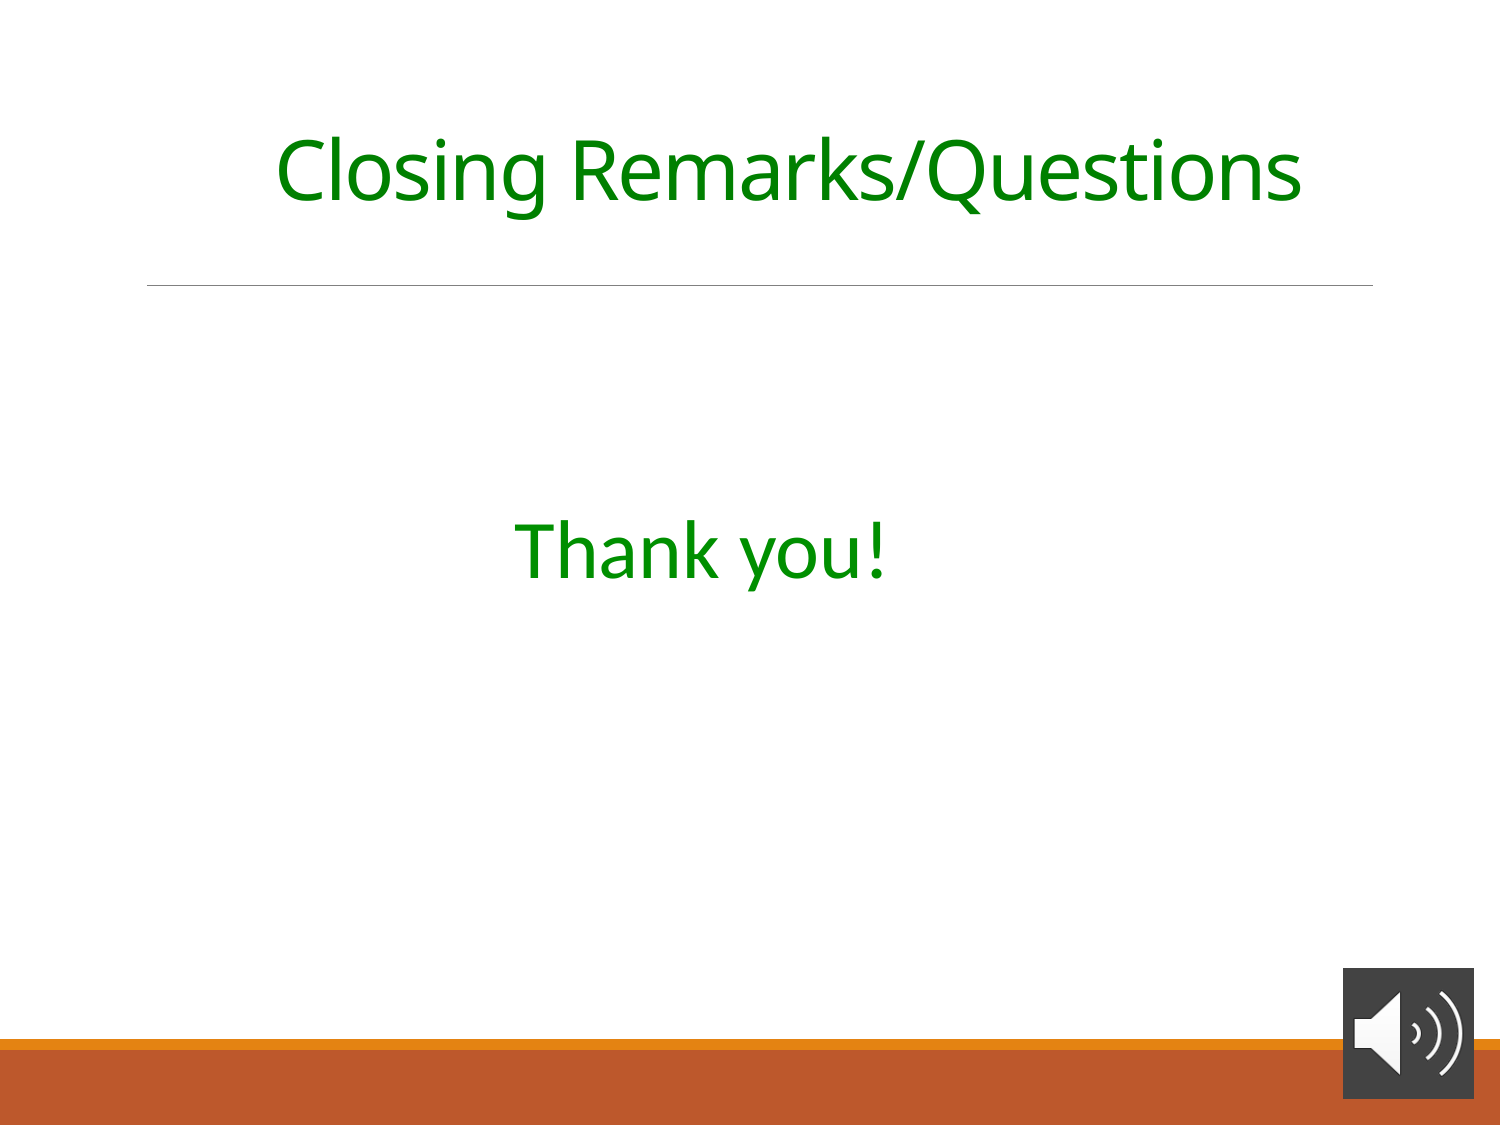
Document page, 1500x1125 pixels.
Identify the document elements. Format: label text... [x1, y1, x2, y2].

slide_number 10 [1340, 1106, 1380, 1110]
picture [1341, 966, 1476, 1101]
text_box Thank you! [421, 487, 984, 603]
title Closing Remarks/Questions [174, 36, 1406, 226]
